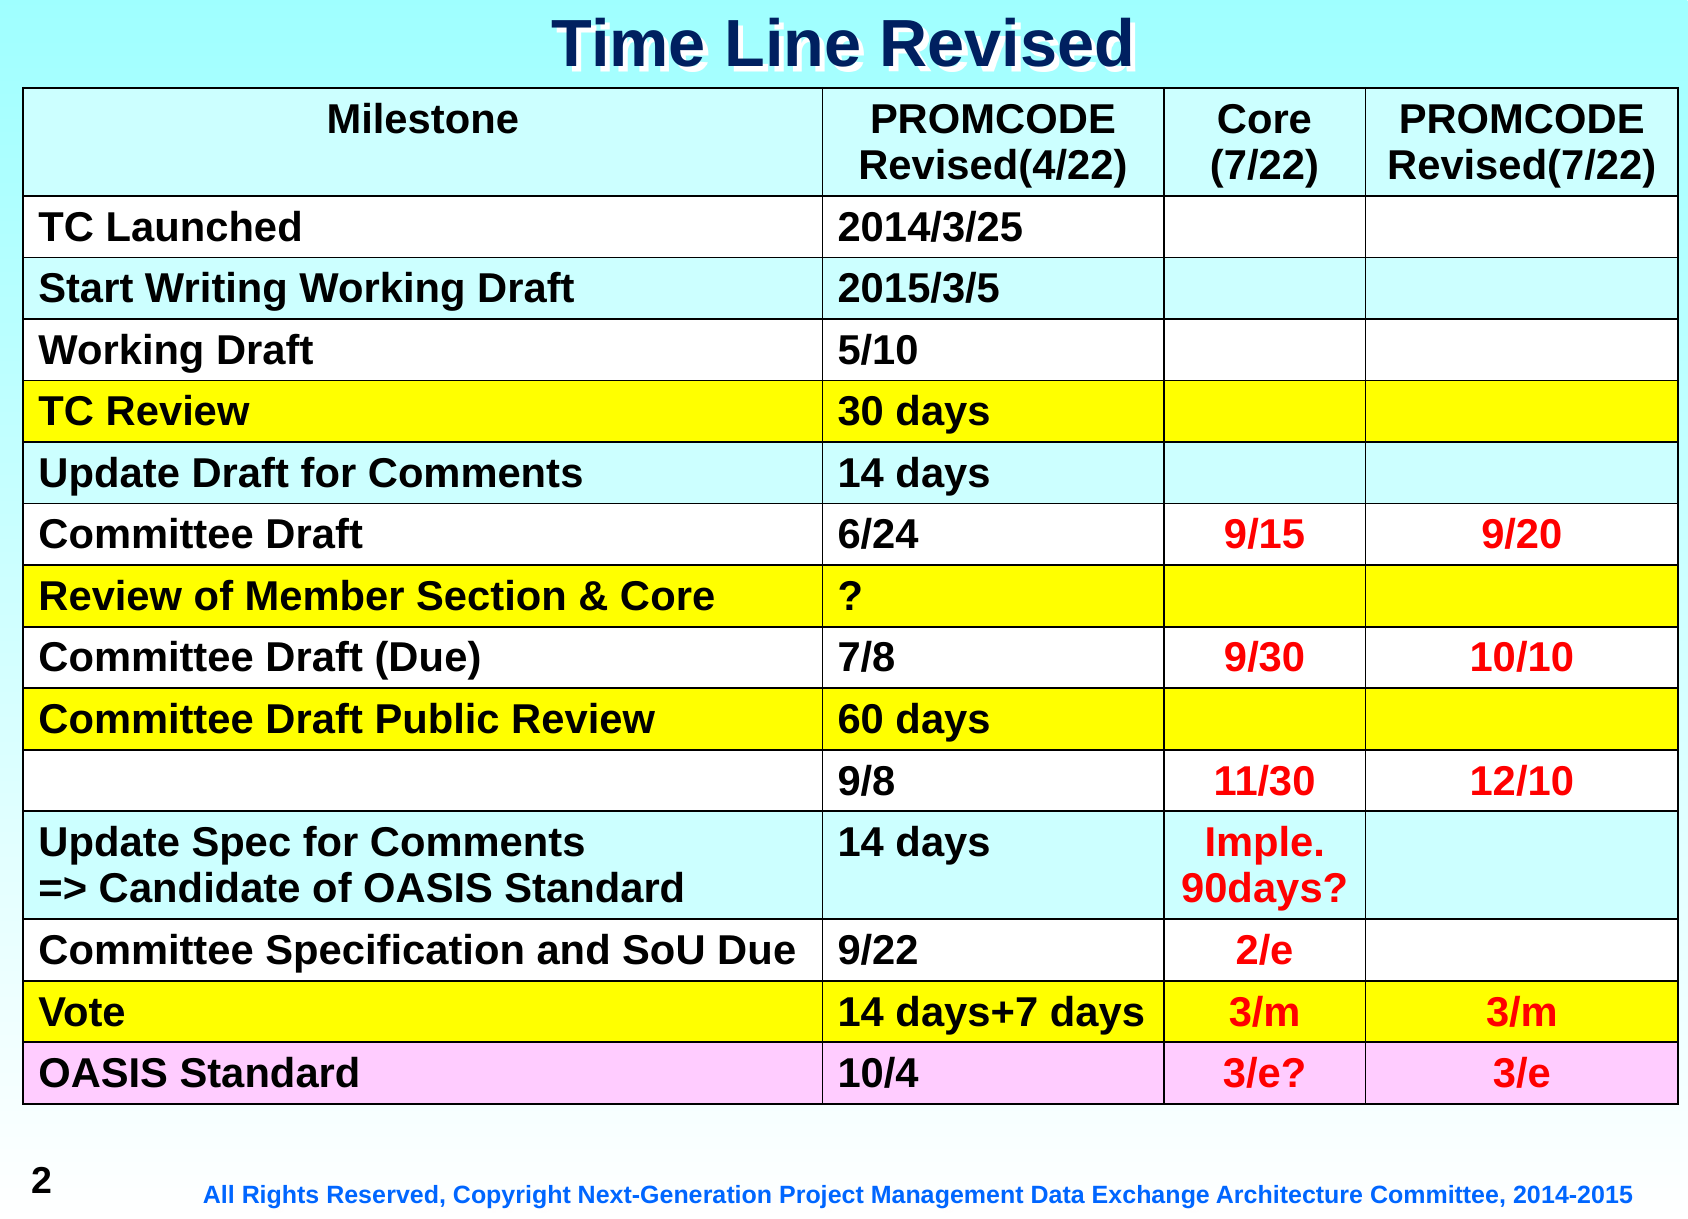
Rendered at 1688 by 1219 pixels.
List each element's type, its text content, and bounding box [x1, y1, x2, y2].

table_cell OASIS Standard [24, 1043, 822, 1103]
table_cell 10/4 [823, 1043, 1163, 1103]
table_cell [1165, 197, 1365, 257]
table_cell [1165, 320, 1365, 380]
table_cell 14 days [823, 812, 1163, 918]
table_cell 2/e [1165, 920, 1365, 980]
table_header Core (7/22) [1165, 89, 1365, 195]
table_cell [1366, 197, 1677, 257]
table_cell [1366, 566, 1677, 626]
table_cell [1366, 258, 1677, 318]
table_cell 10/10 [1366, 628, 1677, 687]
title Time Line Revised [0, 0, 1688, 81]
table_cell 11/30 [1165, 751, 1365, 810]
table_cell [1366, 812, 1677, 918]
table_cell [1366, 920, 1677, 980]
table_cell 9/22 [823, 920, 1163, 980]
table_cell 12/10 [1366, 751, 1677, 810]
table_cell 7/8 [823, 628, 1163, 687]
table_cell [1366, 689, 1677, 749]
table_cell 14 days [823, 443, 1163, 503]
table_cell ? [823, 566, 1163, 626]
table_cell TC Review [24, 381, 822, 441]
table_header Milestone [24, 89, 822, 195]
table_cell 9/20 [1366, 504, 1677, 564]
table_cell 60 days [823, 689, 1163, 749]
table_cell [1165, 258, 1365, 318]
table_cell TC Launched [24, 197, 822, 257]
table_cell 2015/3/5 [823, 258, 1163, 318]
table_cell [1366, 443, 1677, 503]
table_cell Committee Draft Public Review [24, 689, 822, 749]
table_cell [1366, 320, 1677, 380]
table_cell Vote [24, 982, 822, 1041]
table_cell Start Writing Working Draft [24, 258, 822, 318]
table_cell Imple. 90days? [1165, 812, 1365, 918]
table_cell 2014/3/25 [823, 197, 1163, 257]
table_cell 3/e [1366, 1043, 1677, 1103]
table_cell 3/e? [1165, 1043, 1365, 1103]
table_header PROMCODE Revised(7/22) [1366, 89, 1677, 195]
table_cell [24, 751, 822, 810]
table_cell [1165, 566, 1365, 626]
table_cell 5/10 [823, 320, 1163, 380]
table_cell Committee Specification and SoU Due [24, 920, 822, 980]
table_cell 6/24 [823, 504, 1163, 564]
table_cell 9/30 [1165, 628, 1365, 687]
table_cell 9/15 [1165, 504, 1365, 564]
table_cell [1165, 381, 1365, 441]
table_cell 3/m [1366, 982, 1677, 1041]
table_cell Working Draft [24, 320, 822, 380]
table_cell [1165, 443, 1365, 503]
table_cell 3/m [1165, 982, 1365, 1041]
table_cell 30 days [823, 381, 1163, 441]
table_cell Committee Draft (Due) [24, 628, 822, 687]
table_cell Committee Draft [24, 504, 822, 564]
table_header PROMCODE Revised(4/22) [823, 89, 1163, 195]
table_cell 14 days+7 days [823, 982, 1163, 1041]
table_cell [1165, 689, 1365, 749]
table_cell Review of Member Section & Core [24, 566, 822, 626]
table_cell Update Draft for Comments [24, 443, 822, 503]
table_cell Update Spec for Comments => Candidate of OASIS Standard [24, 812, 822, 918]
table_cell [1366, 381, 1677, 441]
table_cell 9/8 [823, 751, 1163, 810]
